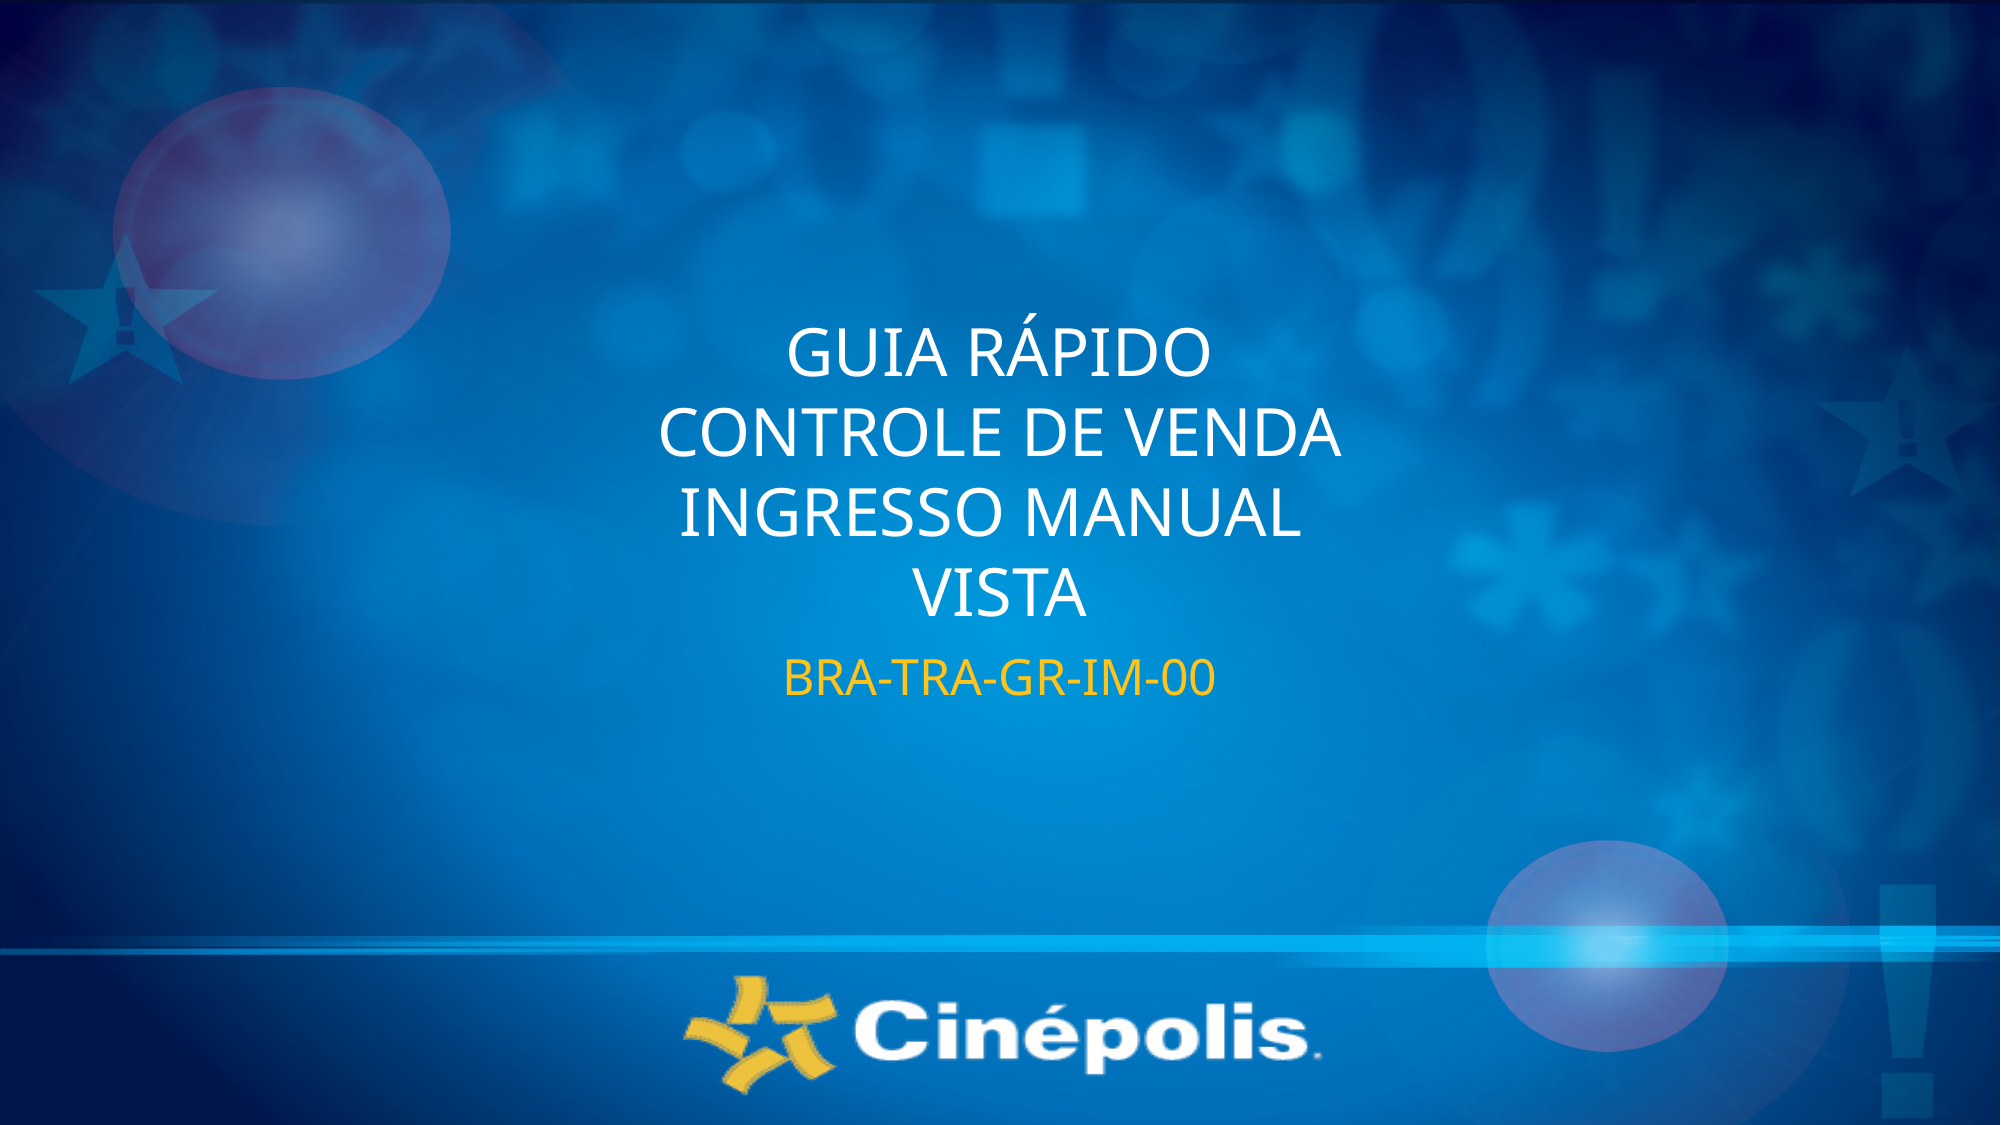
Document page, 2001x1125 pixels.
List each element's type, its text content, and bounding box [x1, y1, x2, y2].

title GUIA RÁPIDO CONTROLE DE VENDA INGRESSO MANUAL VISTA [150, 349, 1850, 591]
subtitle BRA-TRA-GR-IM-00 [300, 637, 1700, 925]
picture [0, 0, 2000, 1125]
